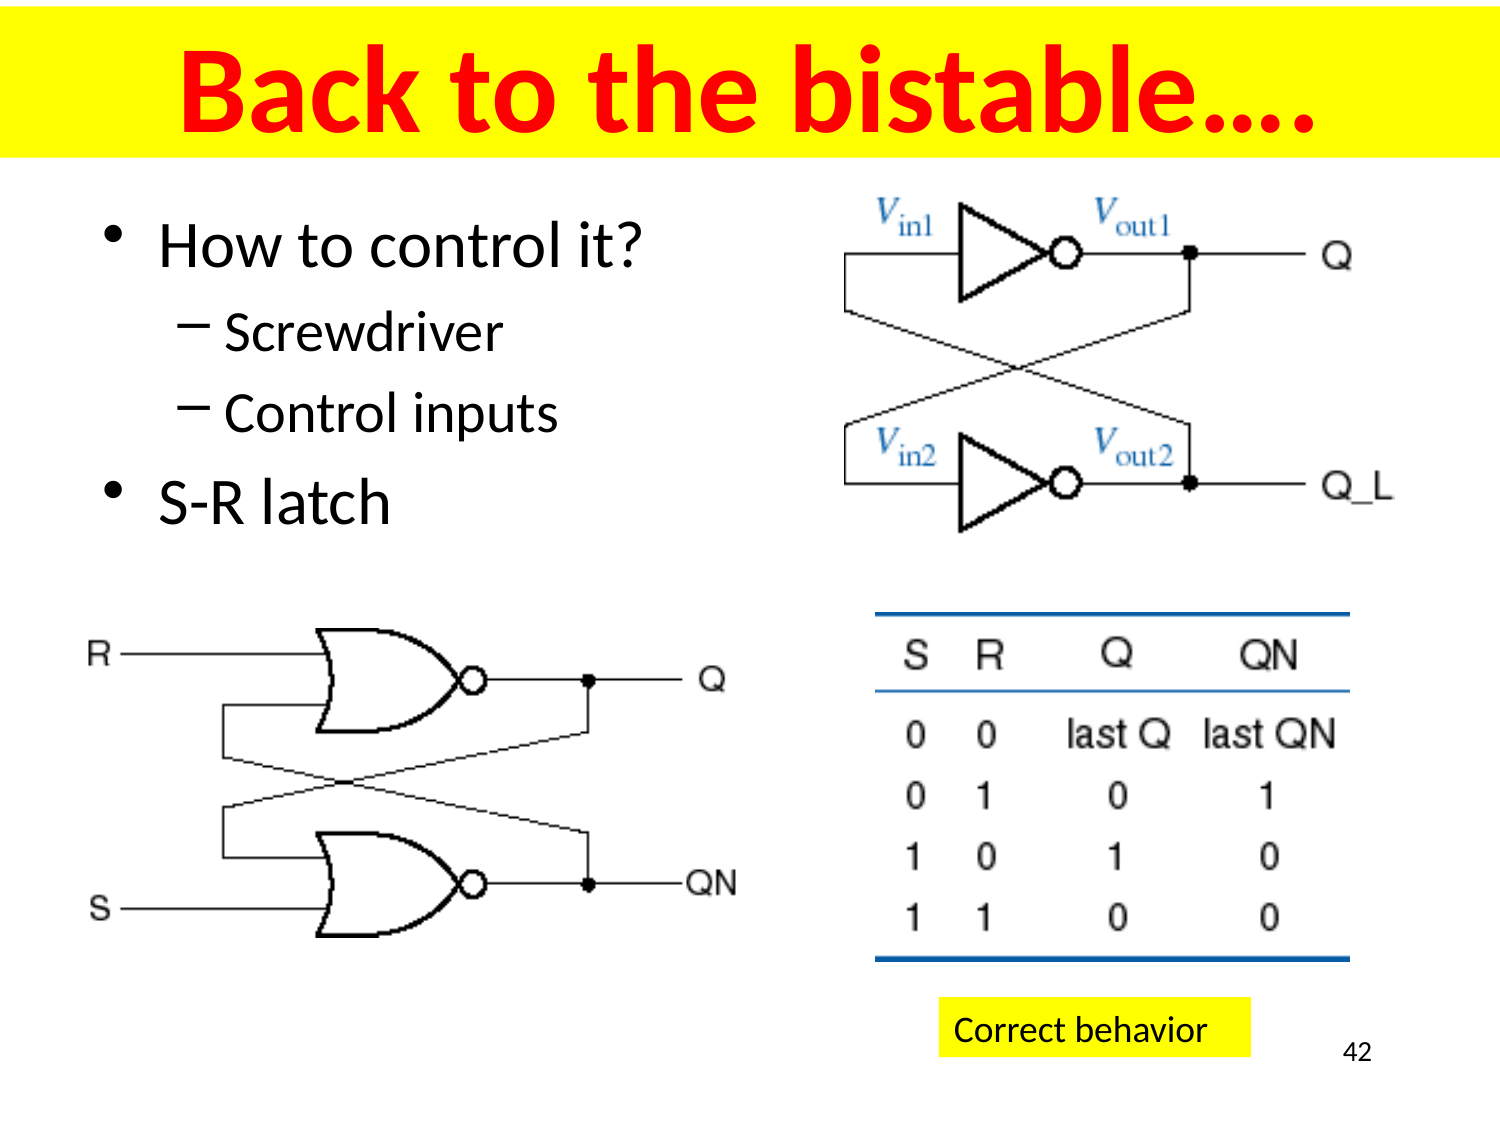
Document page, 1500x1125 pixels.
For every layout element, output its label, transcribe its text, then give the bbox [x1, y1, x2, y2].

title Back to the bistable…. [0, 5, 1500, 158]
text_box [844, 191, 1395, 537]
slide_number 42 [1074, 1024, 1388, 1101]
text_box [874, 612, 1351, 962]
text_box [87, 628, 738, 938]
text_box Correct behavior [938, 997, 1251, 1058]
list How to control it? Screwdriver Control inputs S-R latch [87, 193, 1363, 869]
